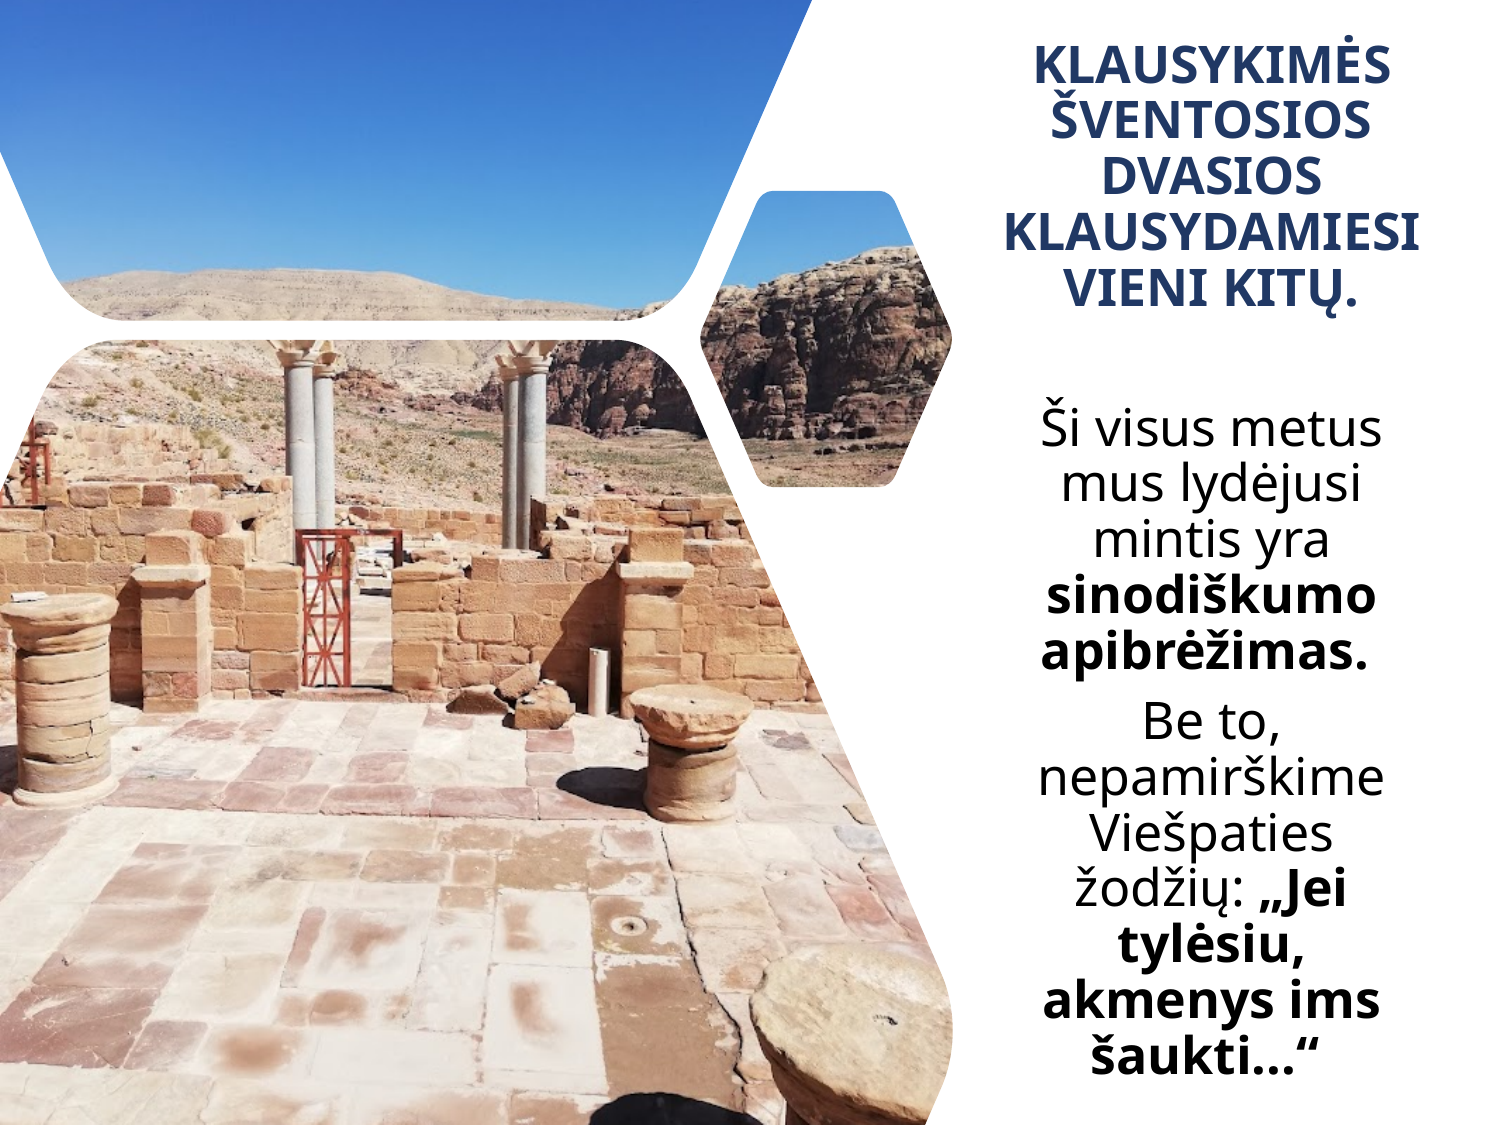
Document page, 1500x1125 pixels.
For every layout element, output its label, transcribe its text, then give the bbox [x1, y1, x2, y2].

text_box [953, 0, 1500, 1125]
picture [0, 0, 953, 1125]
list KLAUSYKIMĖS ŠVENTOSIOS DVASIOS KLAUSYDAMIESI VIENI KITŲ. Ši visus metus mus lydėjusi mintis yra sinodiškumo apibrėžimas. Be to, nepamirškime Viešpaties žodžių: „Jei tylėsiu, akmenys ims šaukti...“ [984, 30, 1439, 1094]
